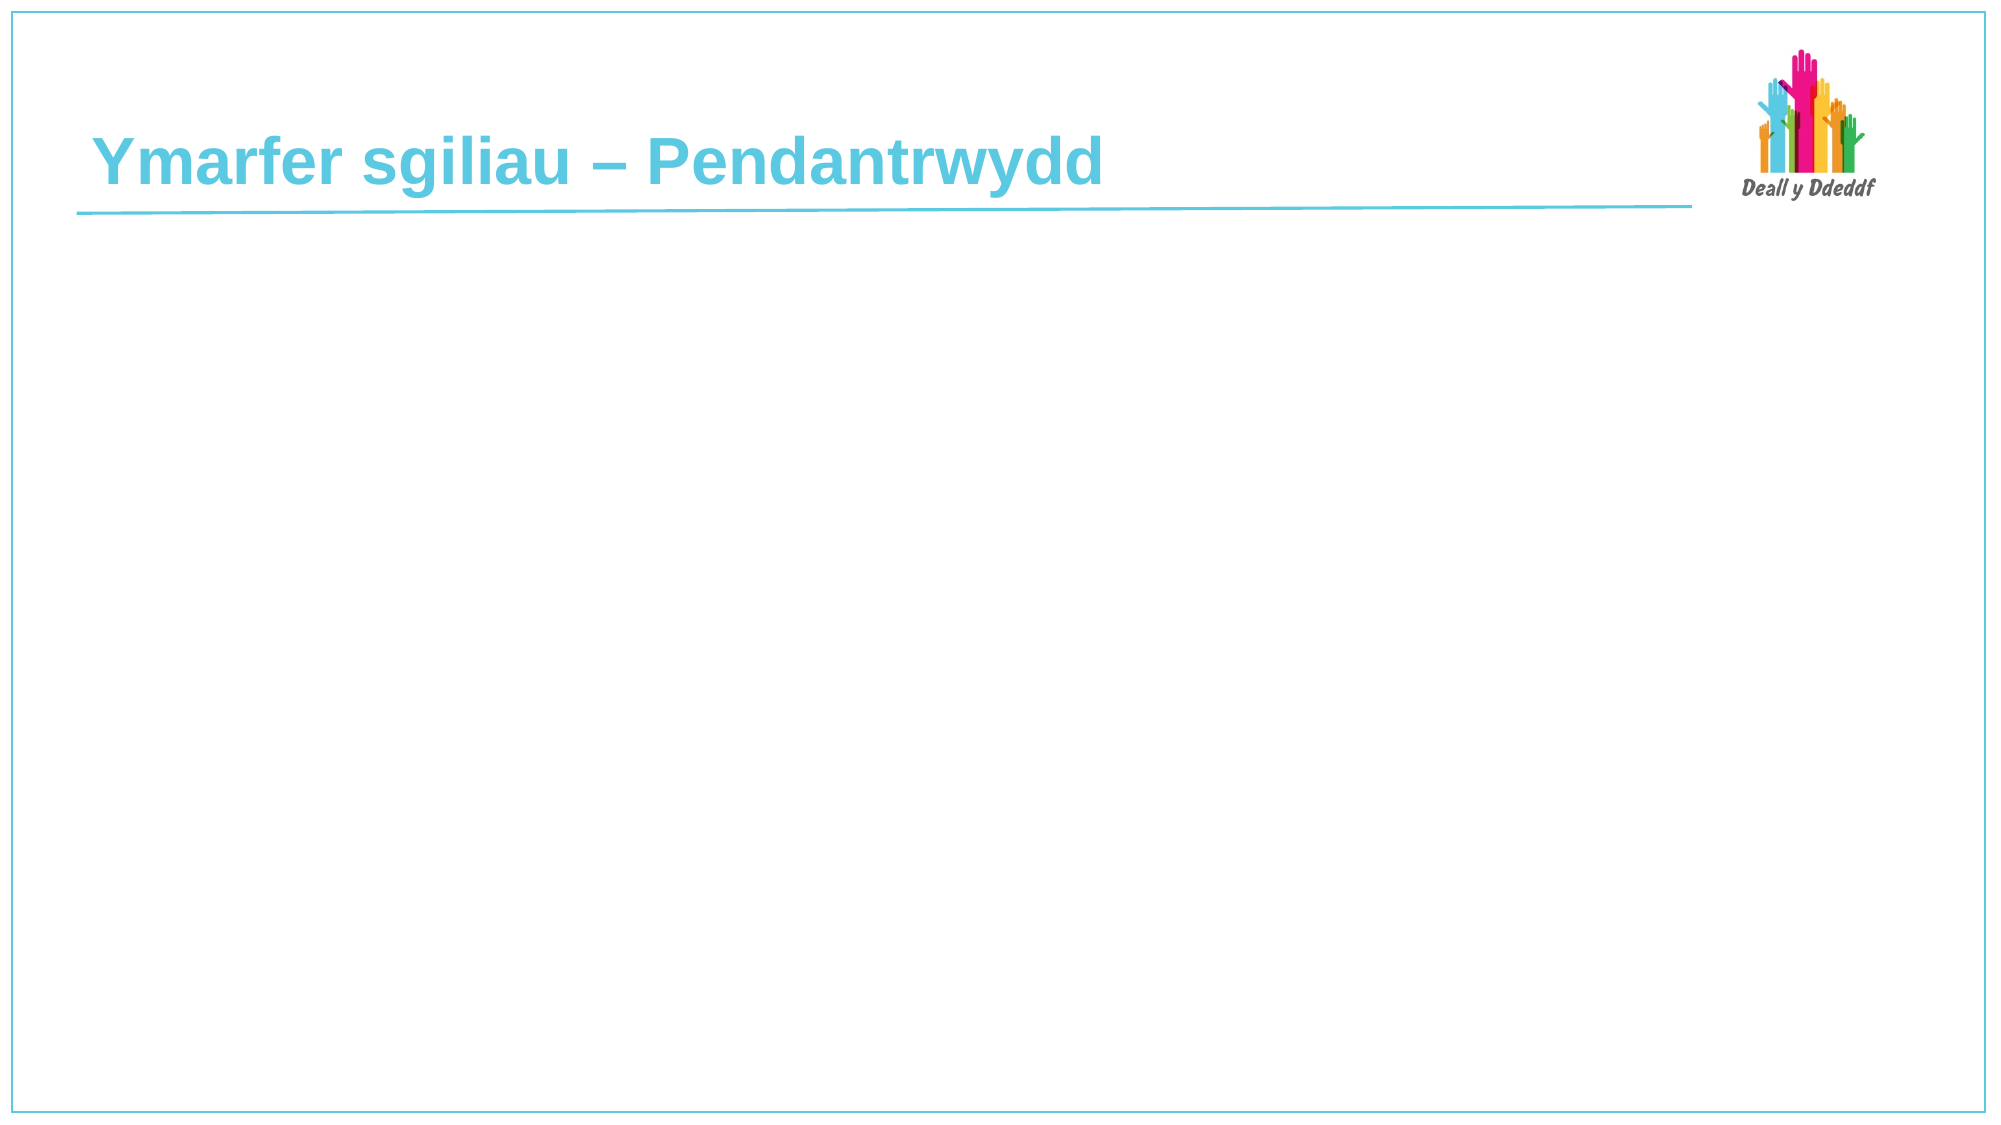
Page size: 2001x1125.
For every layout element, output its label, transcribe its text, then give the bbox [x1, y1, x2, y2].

title Ymarfer sgiliau – Pendantrwydd [76, 42, 1247, 207]
picture [1705, 36, 1910, 214]
